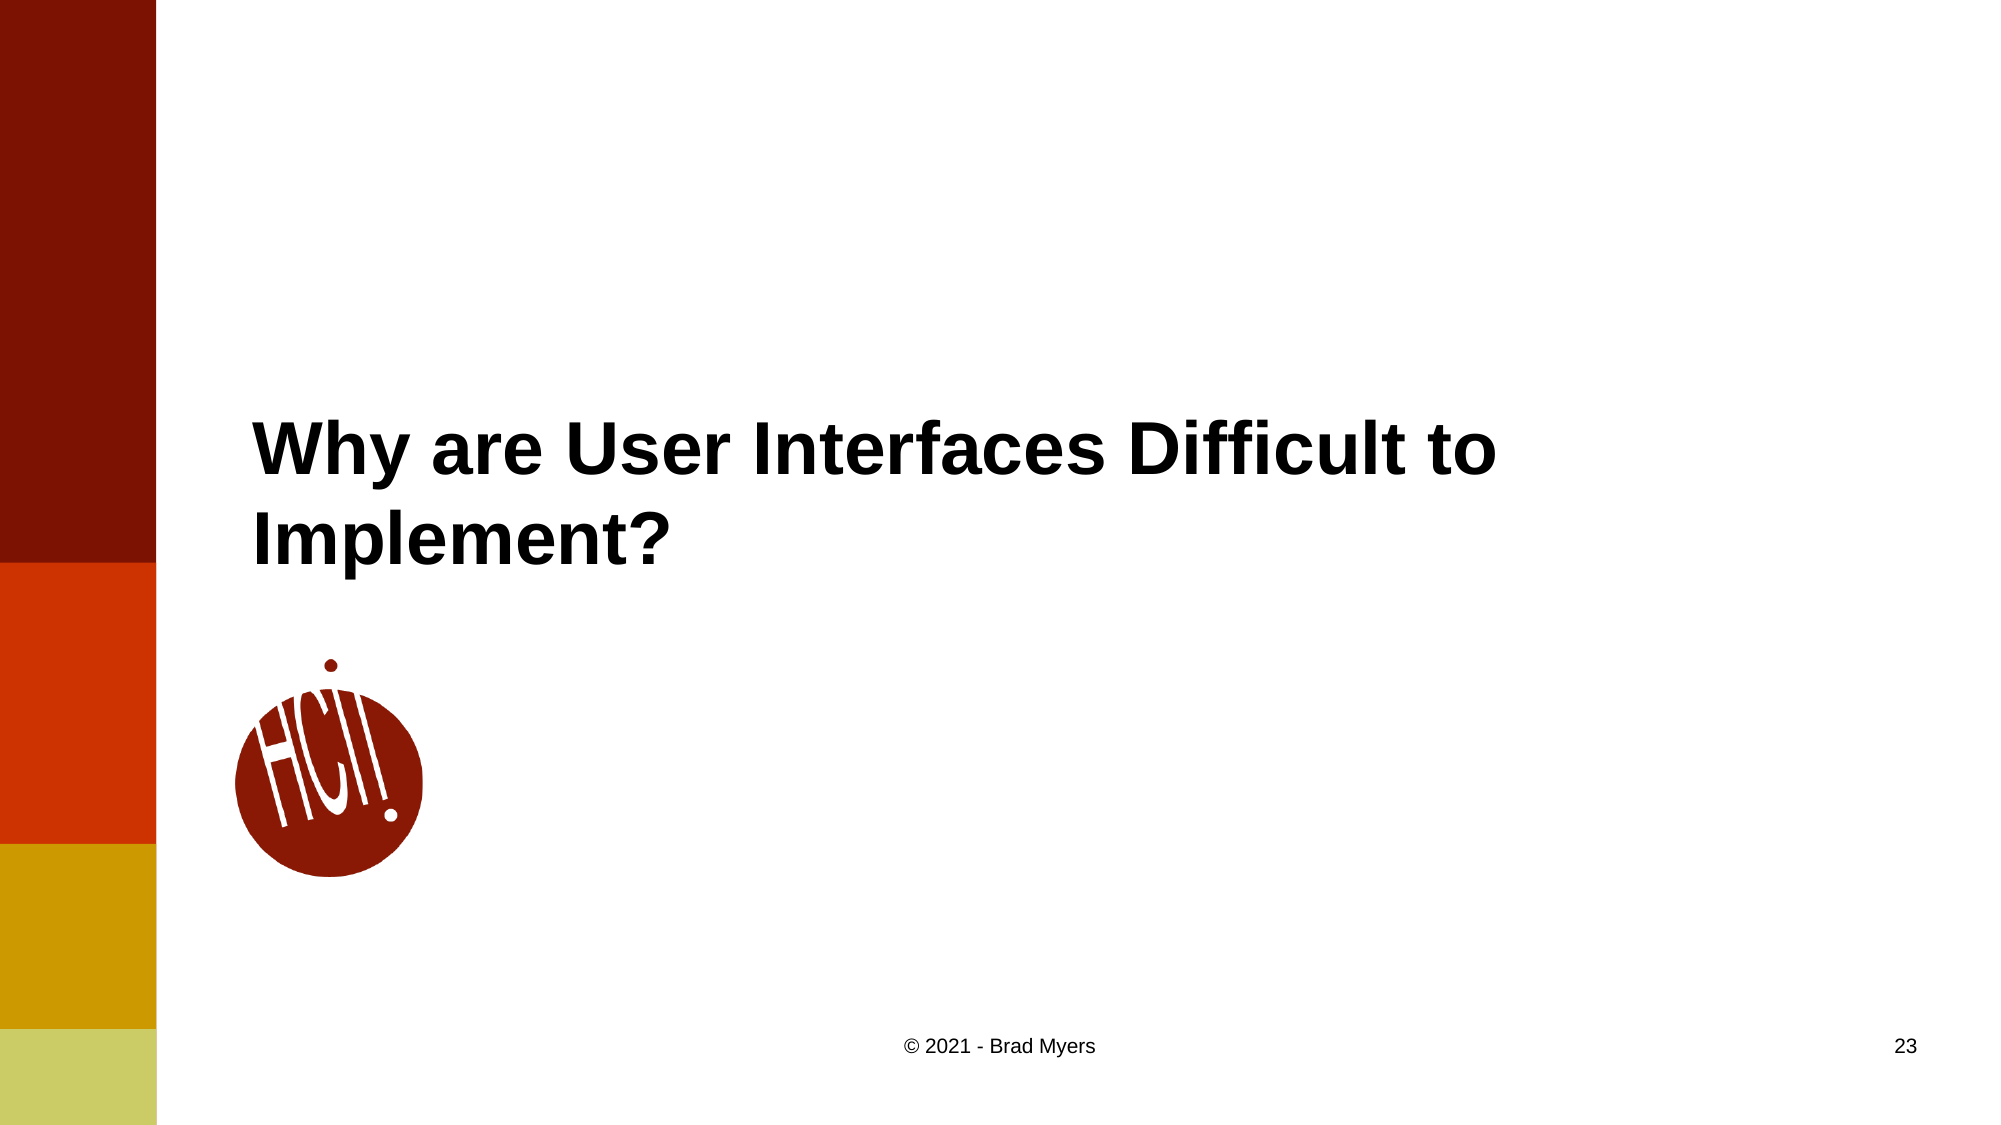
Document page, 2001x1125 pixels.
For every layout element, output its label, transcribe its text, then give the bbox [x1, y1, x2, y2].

slide_number 23 [1465, 1024, 1933, 1101]
picture [235, 659, 423, 877]
footer © 2021 - Brad Myers [683, 1024, 1317, 1101]
title Why are User Interfaces Difficult to Implement? [237, 236, 1938, 587]
